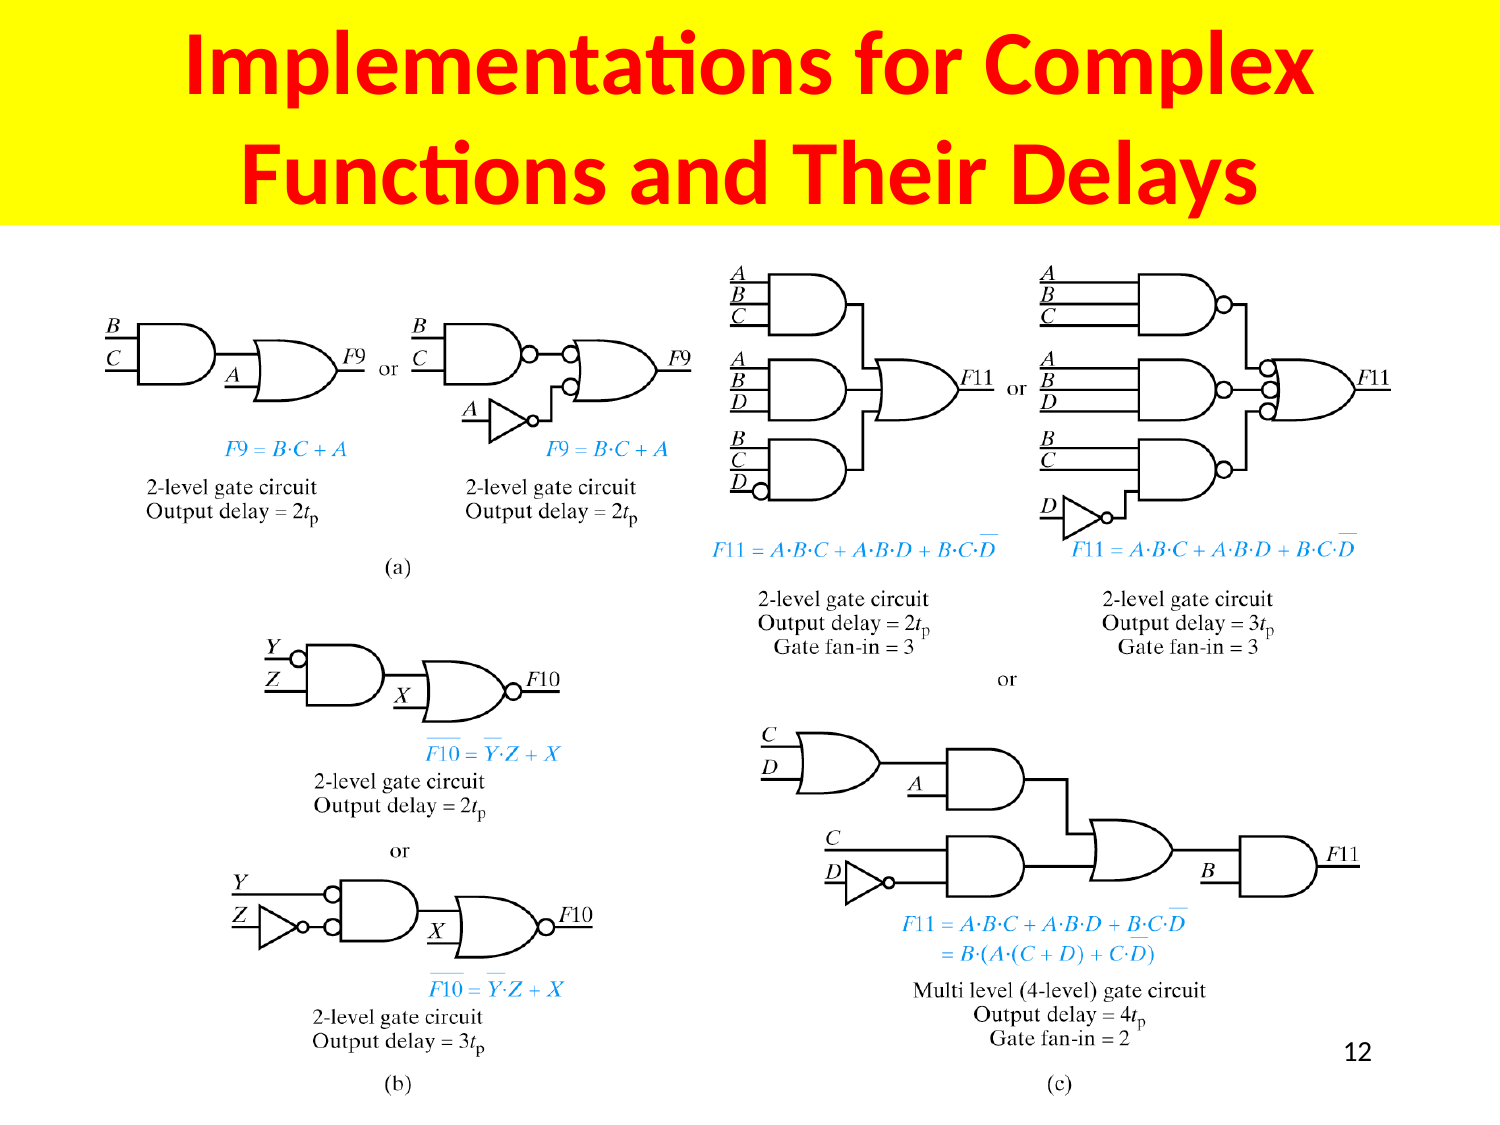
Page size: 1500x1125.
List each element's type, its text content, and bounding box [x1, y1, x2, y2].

picture [99, 257, 1413, 1113]
title Implementations for Complex Functions and Their Delays [0, 0, 1500, 226]
